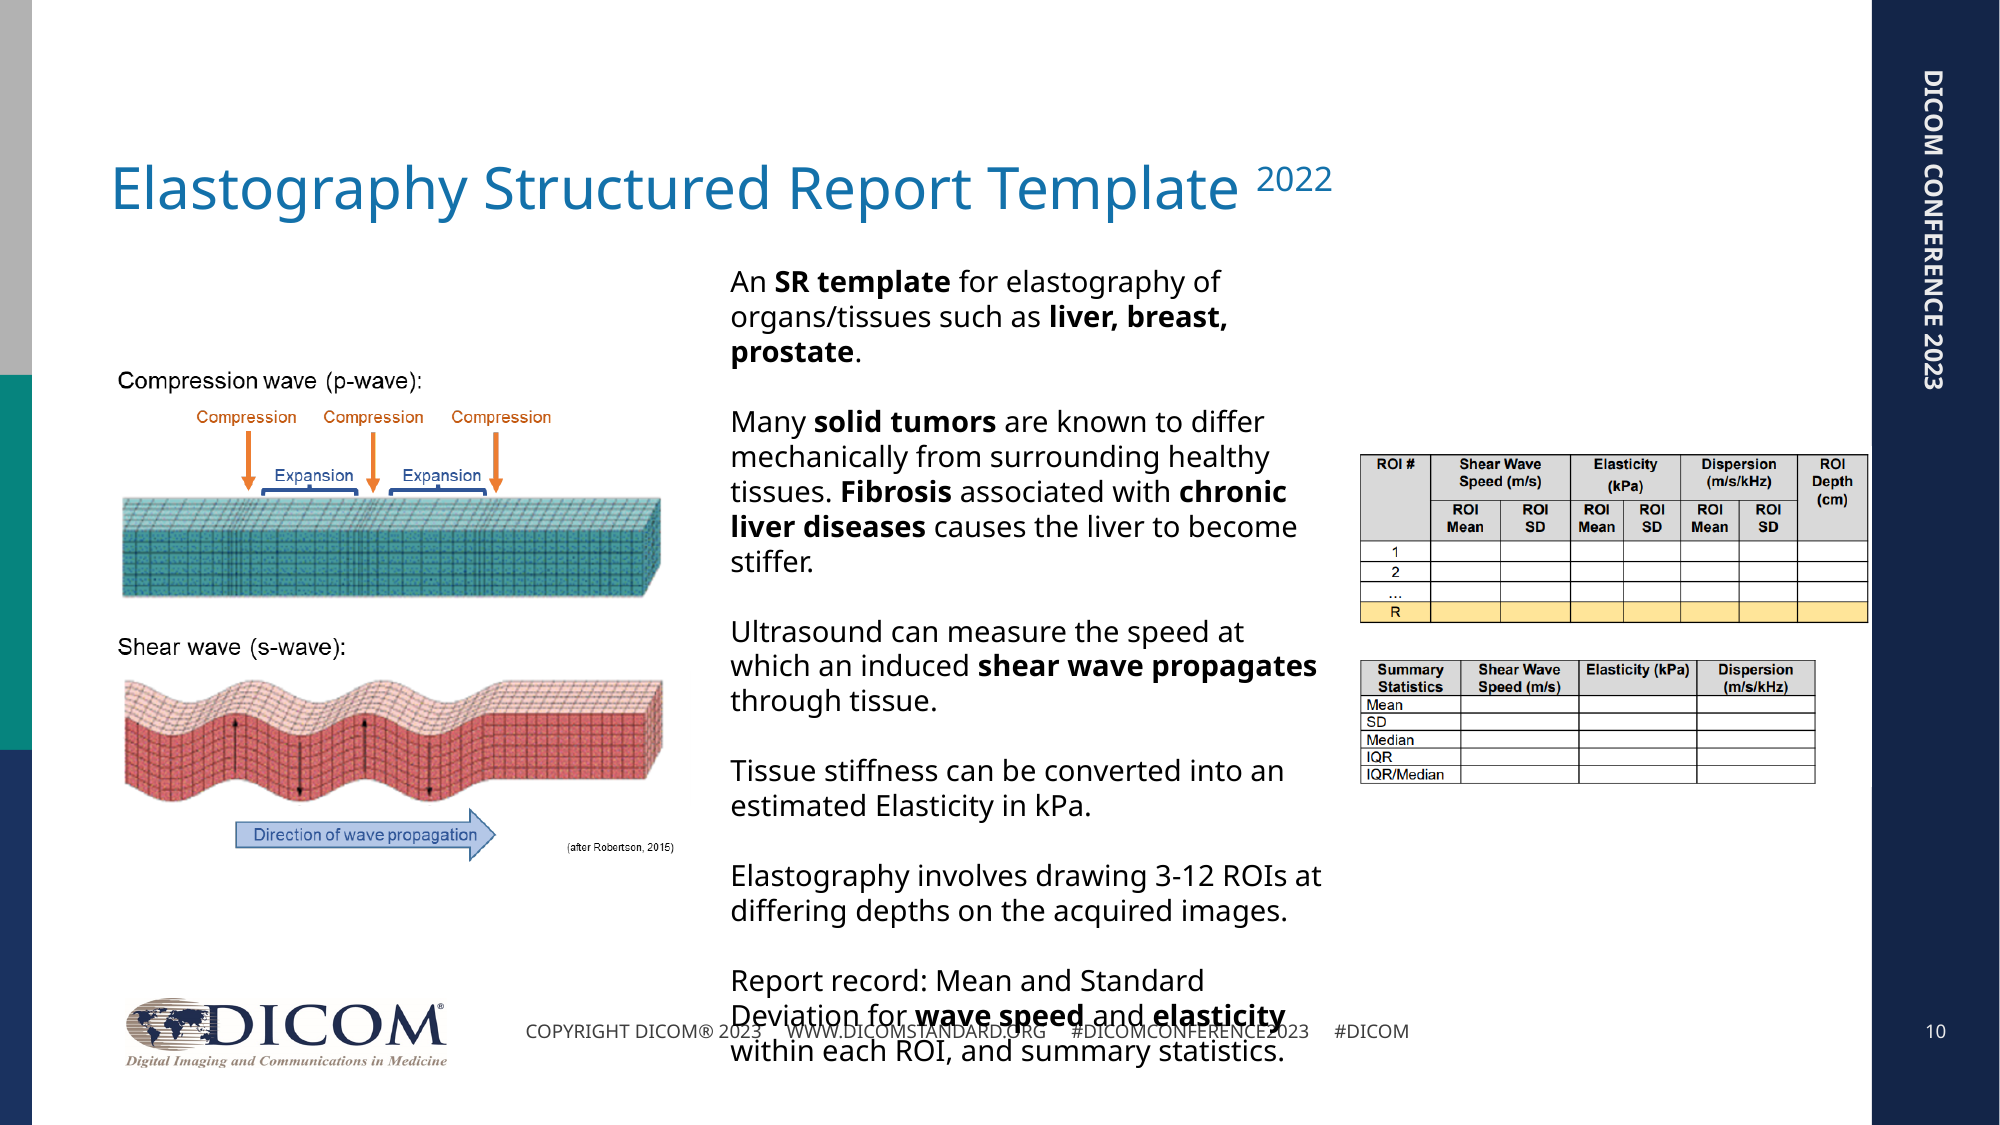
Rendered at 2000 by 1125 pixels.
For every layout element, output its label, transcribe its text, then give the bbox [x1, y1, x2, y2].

slide_number 10 [1871, 1002, 2000, 1063]
footer Copyright DICOM® 2023 www.dicomstandard.org #DICOMConference2023 #DICOM [1343, 1002, 1662, 1063]
picture [82, 357, 691, 862]
title Elastography Structured Report Template 2022 [95, 62, 1776, 229]
text_box An SR template for elastography of organs/tissues such as liver, breast, prostate. Many solid tumors are known to differ mechanically from surrounding healthy tissues. Fibrosis associated with chronic liver diseases causes the liver to become stiffer. Ultrasound can measure the speed at which an induced shear wave propagates through tissue. Tissue stiffness can be converted into an estimated Elasticity in kPa. Elastography involves drawing 3-12 ROIs at differing depths on the acquired images. Report record: Mean and Standard Deviation for wave speed and elasticity within each ROI, and summary statistics. [715, 255, 1343, 1075]
picture [1353, 445, 1873, 787]
footer Copyright DICOM® 2023 www.dicomstandard.org #DICOMConference2023 #DICOM [510, 1002, 715, 1063]
picture [125, 998, 447, 1068]
